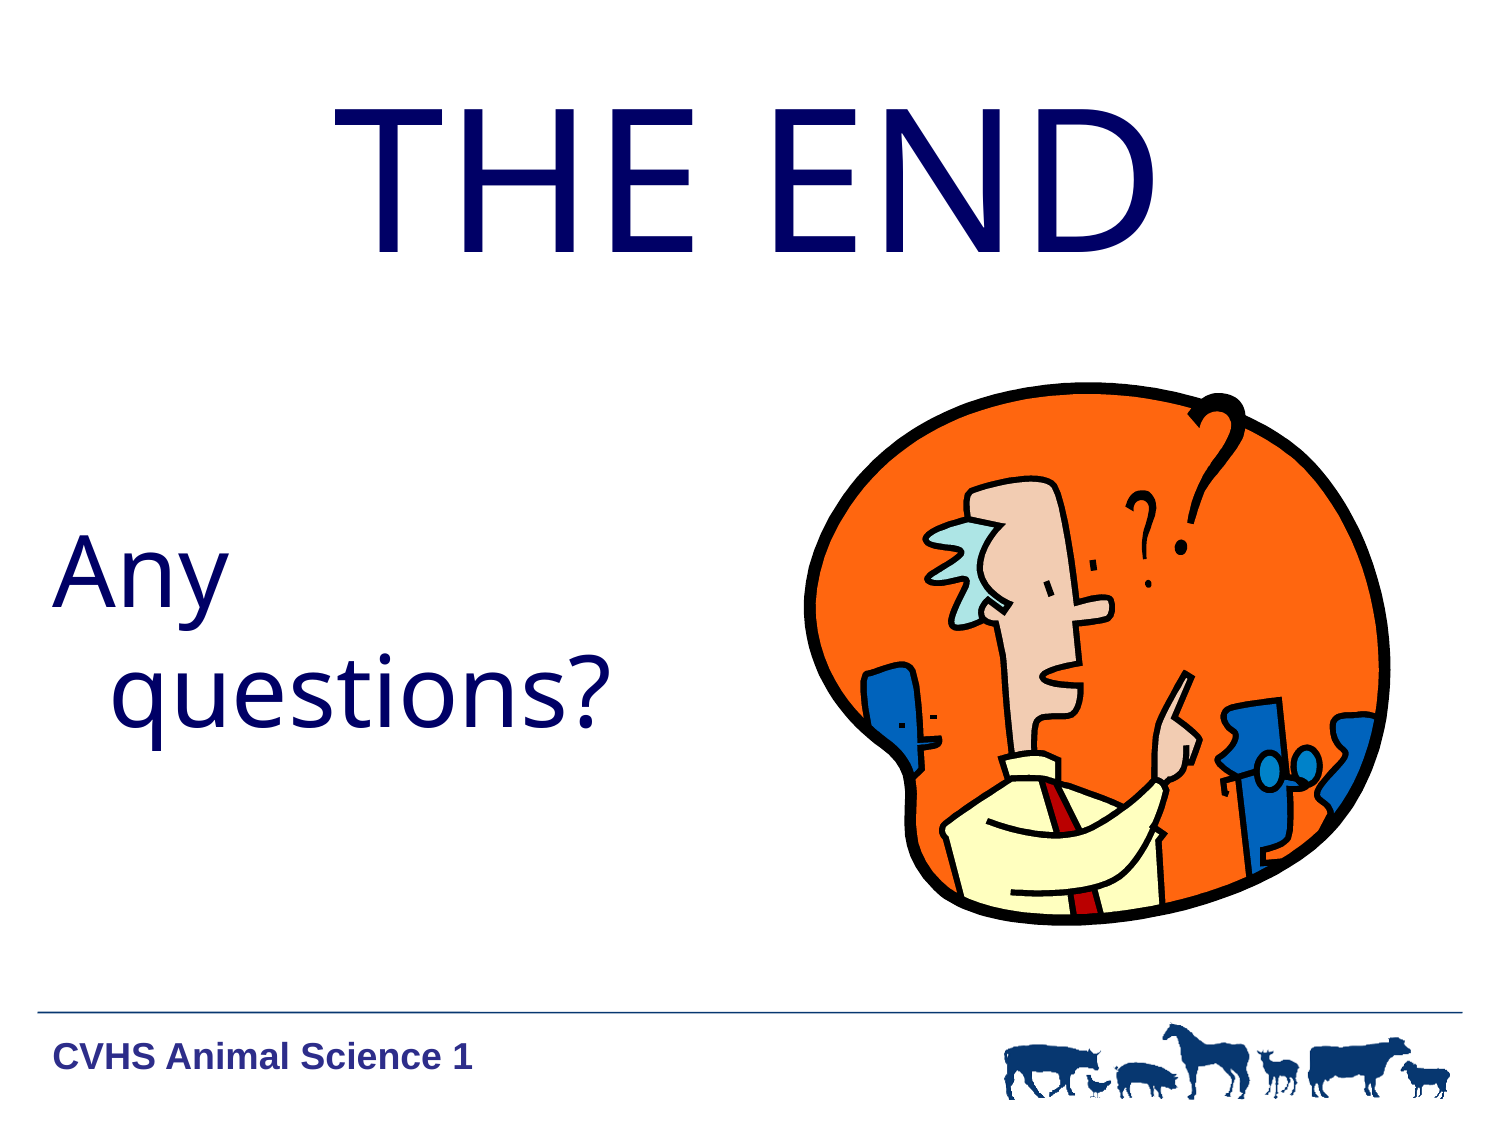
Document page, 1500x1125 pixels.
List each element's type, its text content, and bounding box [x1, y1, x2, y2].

text_box CVHS Animal Science 1 [37, 1024, 513, 1085]
picture [1004, 1022, 1450, 1100]
title THE END [75, 45, 1425, 233]
list Any questions? [37, 500, 738, 1005]
picture [787, 374, 1393, 927]
